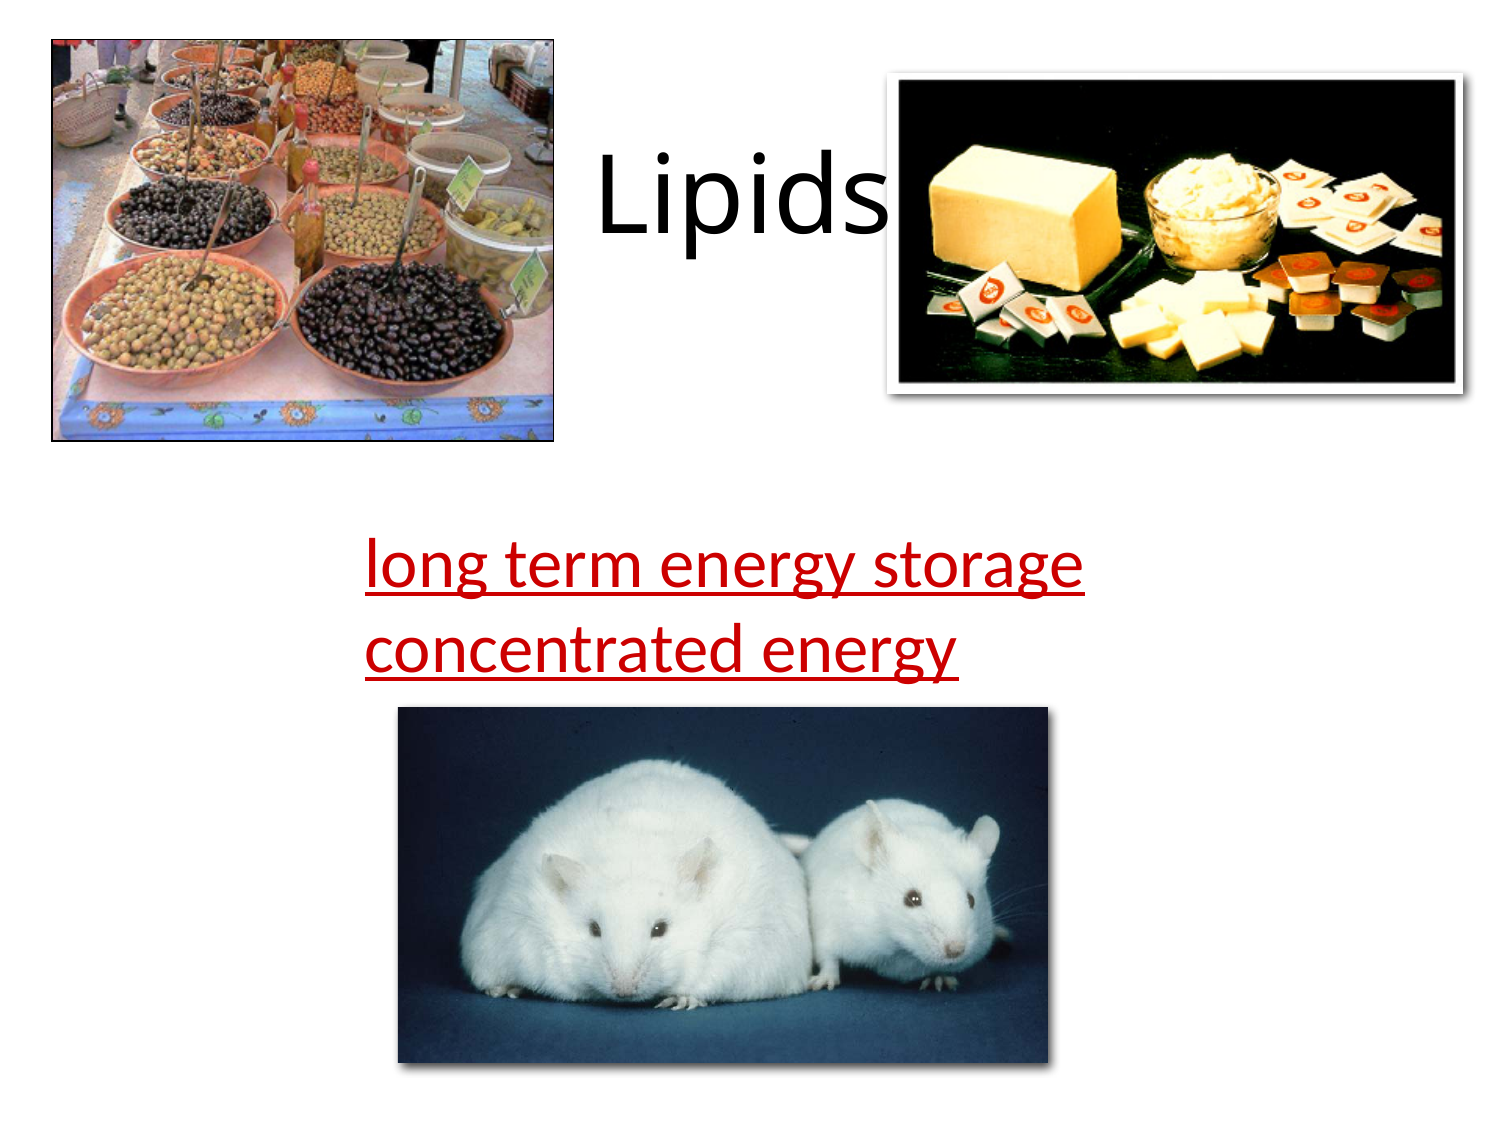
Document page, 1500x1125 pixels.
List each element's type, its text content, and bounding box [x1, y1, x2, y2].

picture [397, 707, 1049, 1063]
picture [886, 73, 1464, 394]
list Lipids [577, 116, 881, 265]
picture [52, 40, 554, 441]
text_box long term energy storage concentrated energy [349, 509, 1101, 694]
